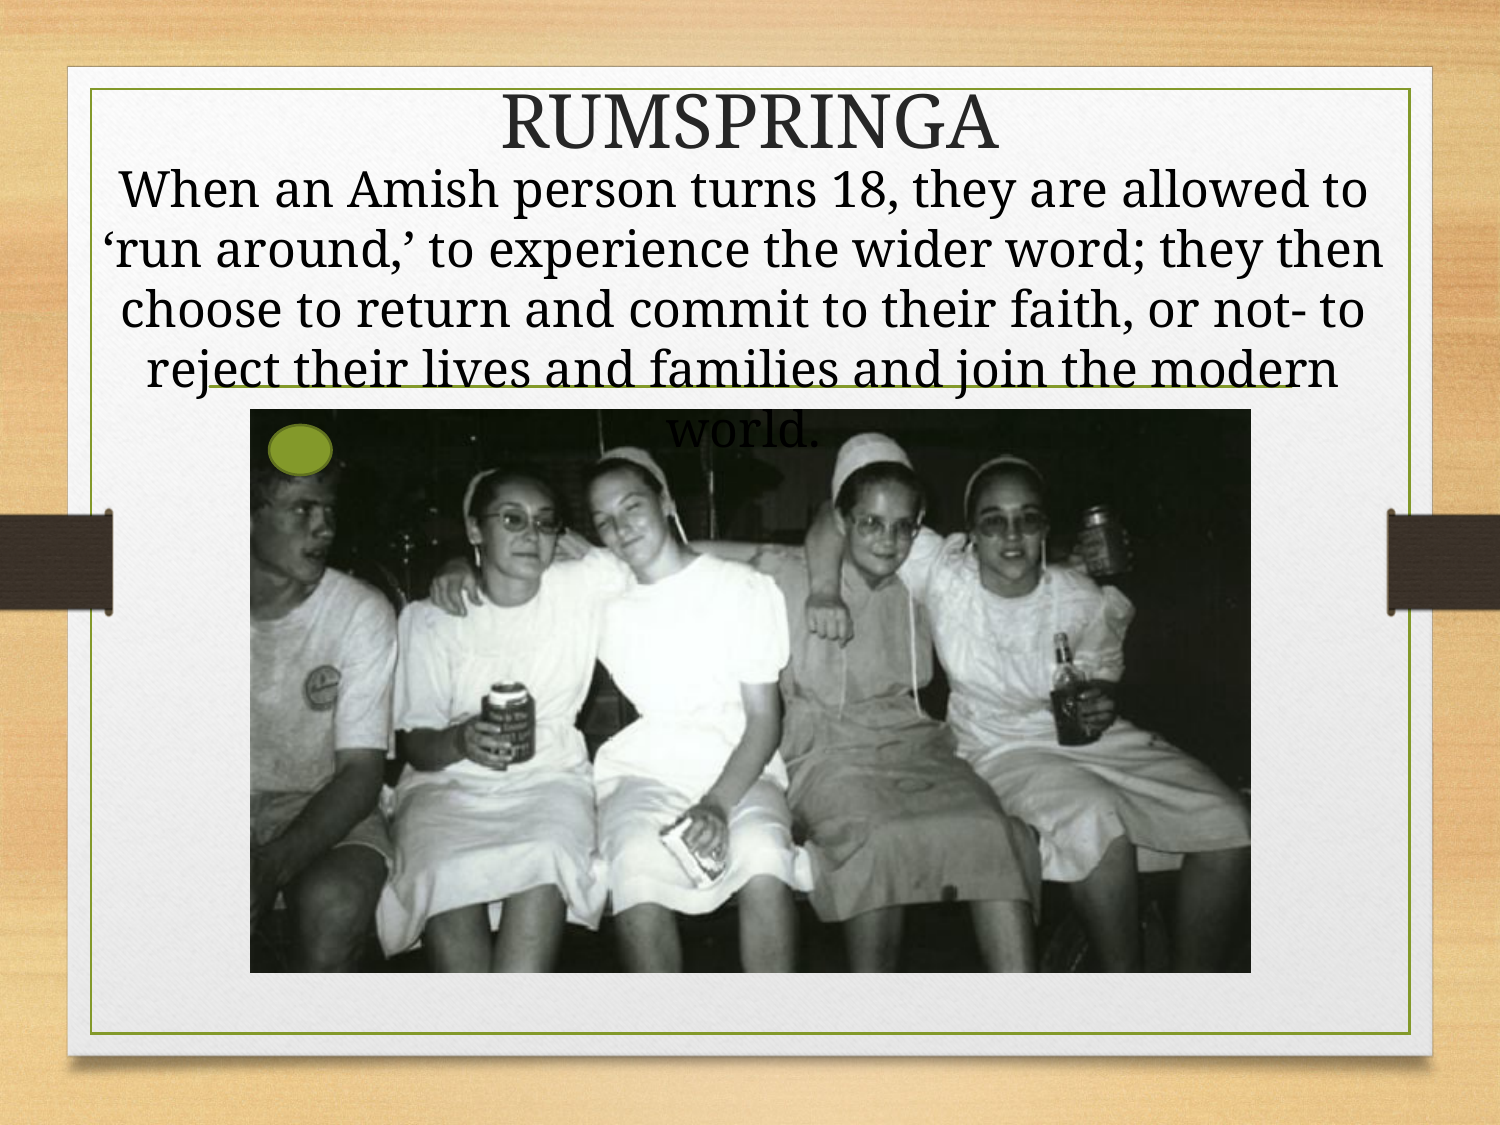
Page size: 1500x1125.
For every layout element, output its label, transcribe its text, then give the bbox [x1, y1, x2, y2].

text_box When an Amish person turns 18, they are allowed to ‘run around,’ to experience the wider word; they then choose to return and commit to their faith, or not- to reject their lives and families and join the modern world. [87, 149, 1400, 465]
picture [0, 0, 1500, 1125]
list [250, 409, 1251, 973]
title RUMSPRINGA [75, 50, 1425, 188]
